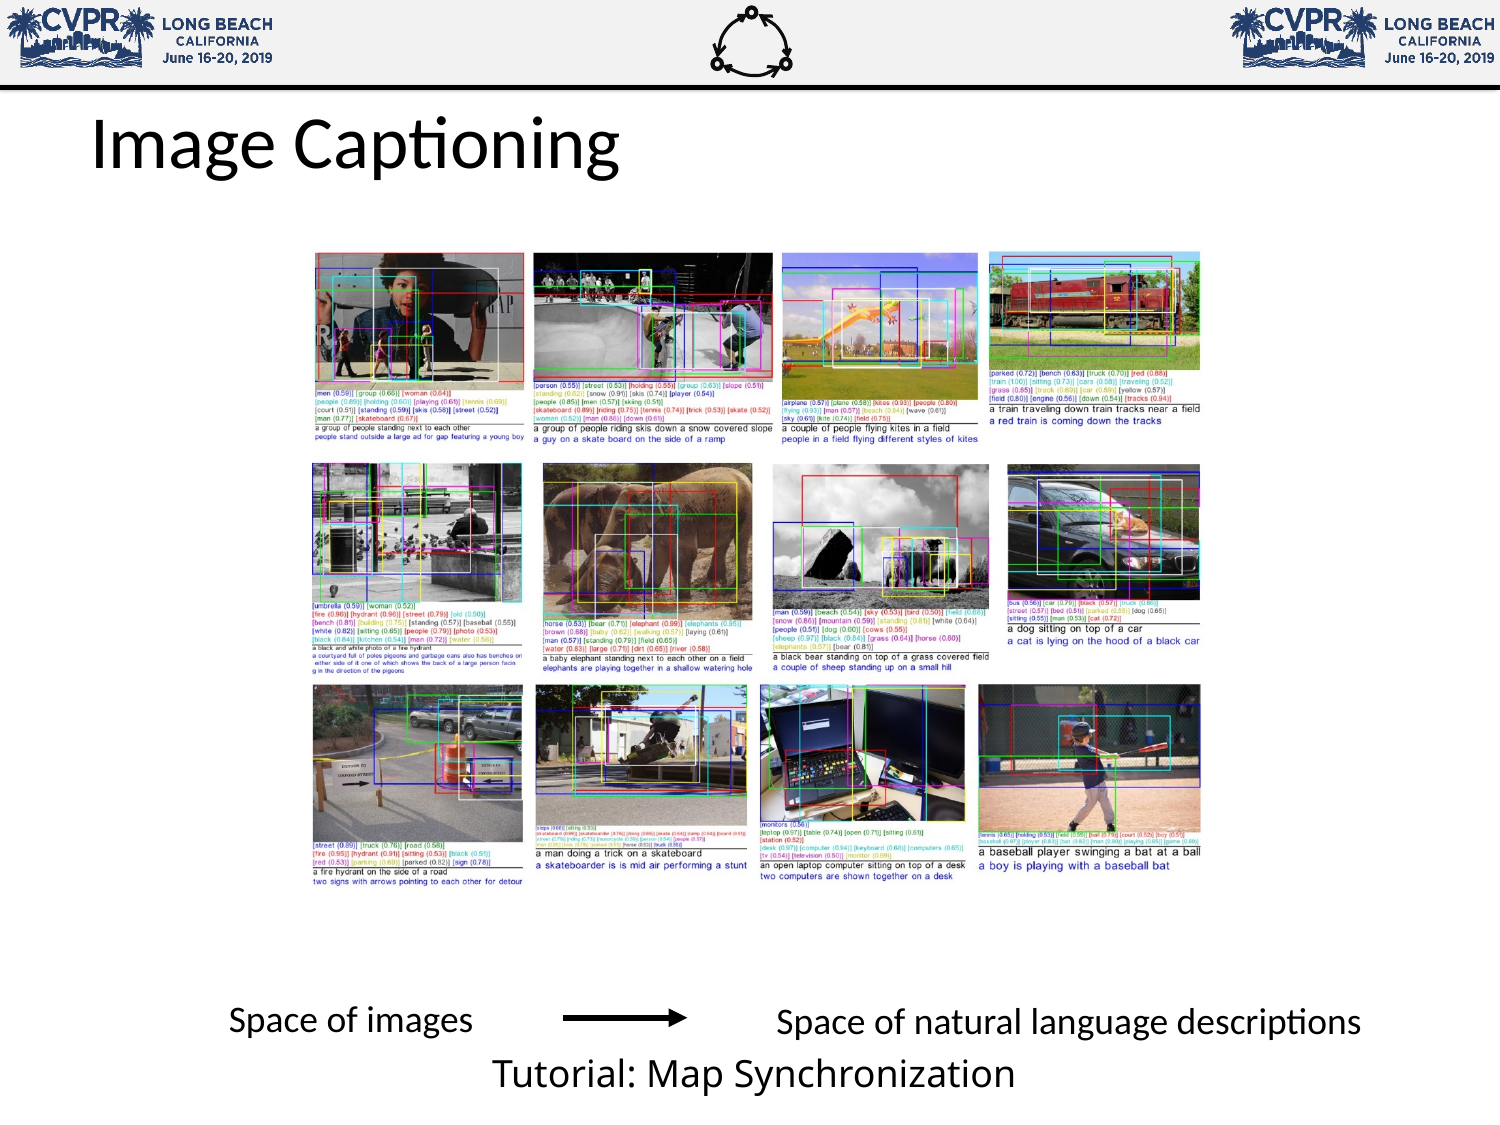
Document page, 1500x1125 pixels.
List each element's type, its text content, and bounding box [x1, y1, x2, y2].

picture [312, 249, 1204, 888]
picture [7, 7, 272, 68]
text_box Space of images [214, 987, 489, 1048]
picture [1230, 7, 1494, 68]
text_box Space of natural language descriptions [761, 989, 1378, 1050]
title Image Captioning [75, 45, 1425, 233]
